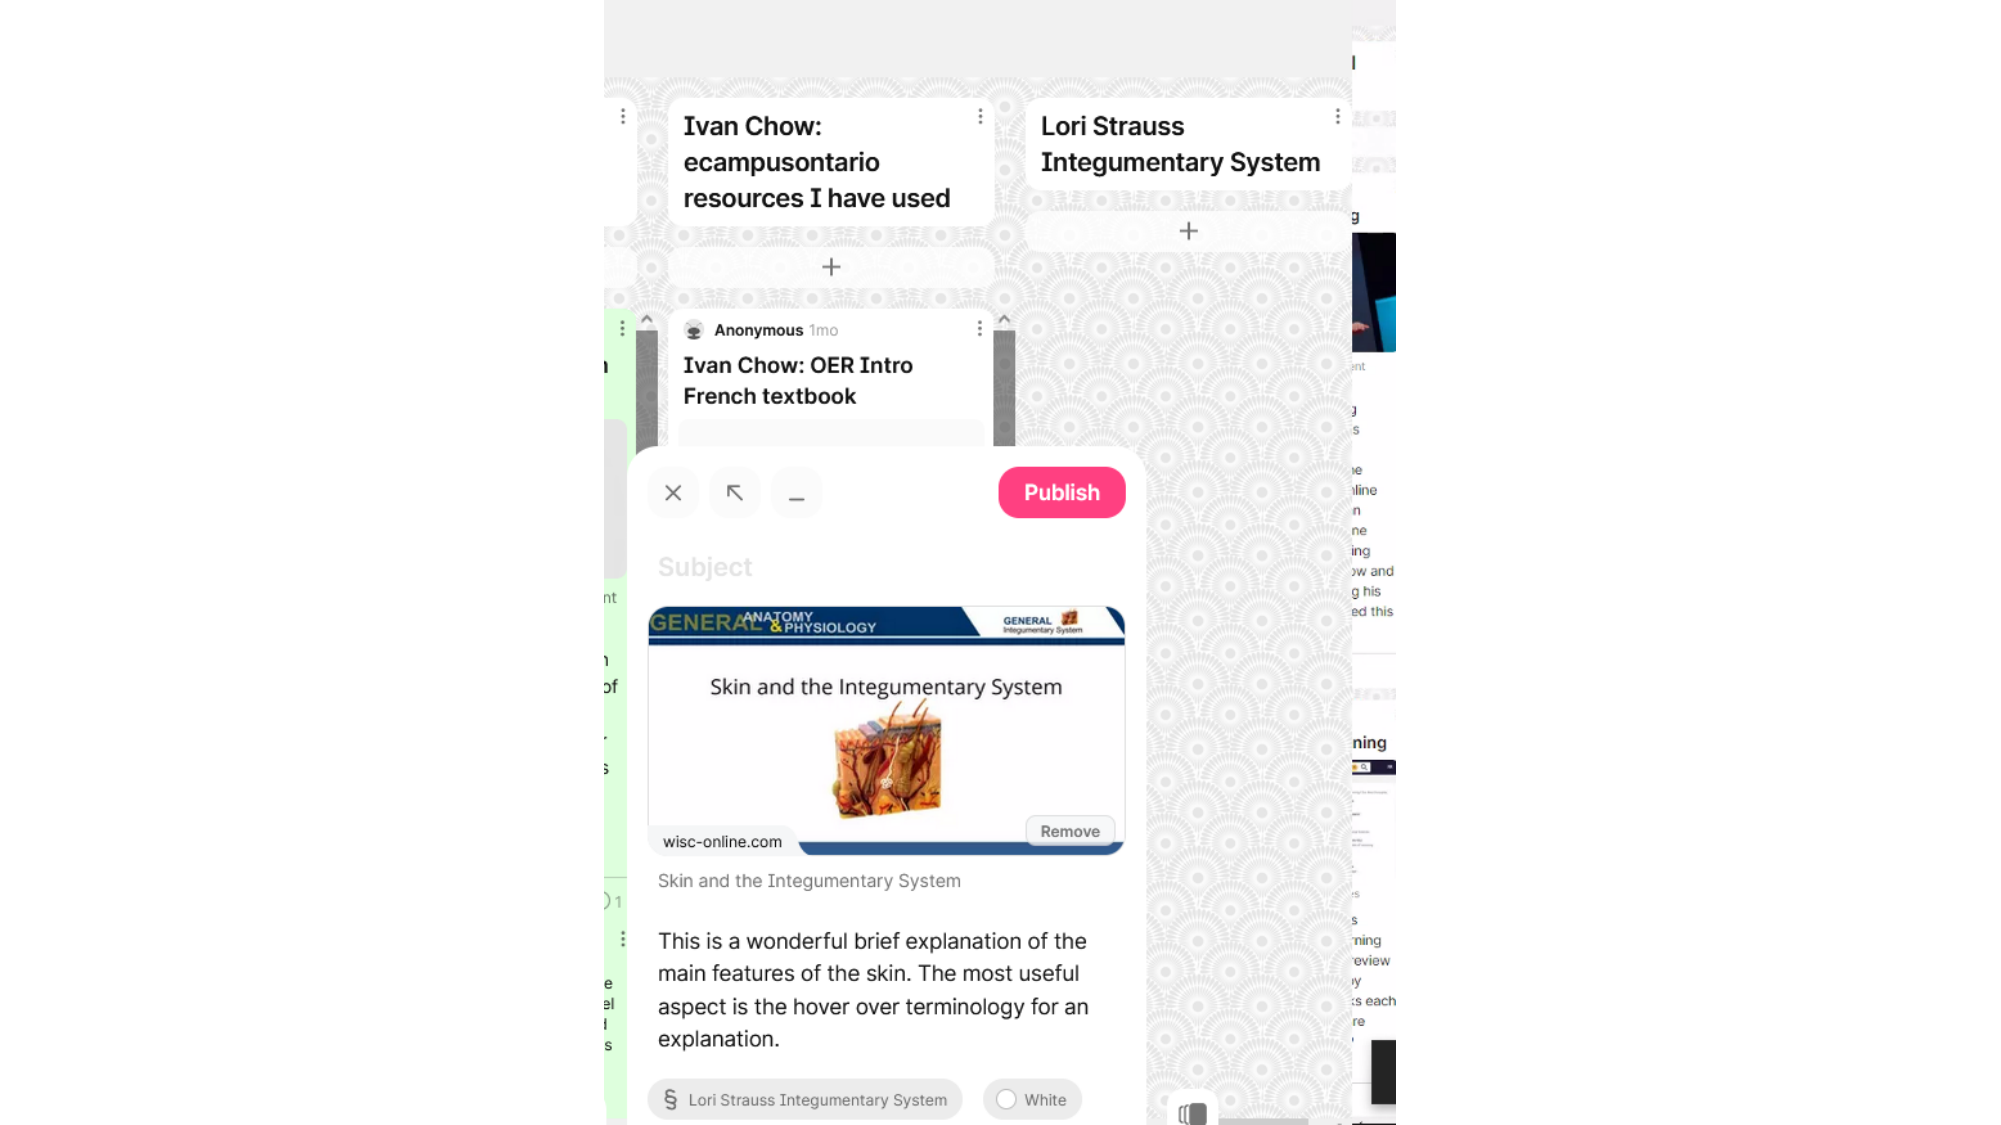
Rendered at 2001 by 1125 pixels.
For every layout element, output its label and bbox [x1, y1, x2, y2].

picture [604, 0, 1396, 1125]
